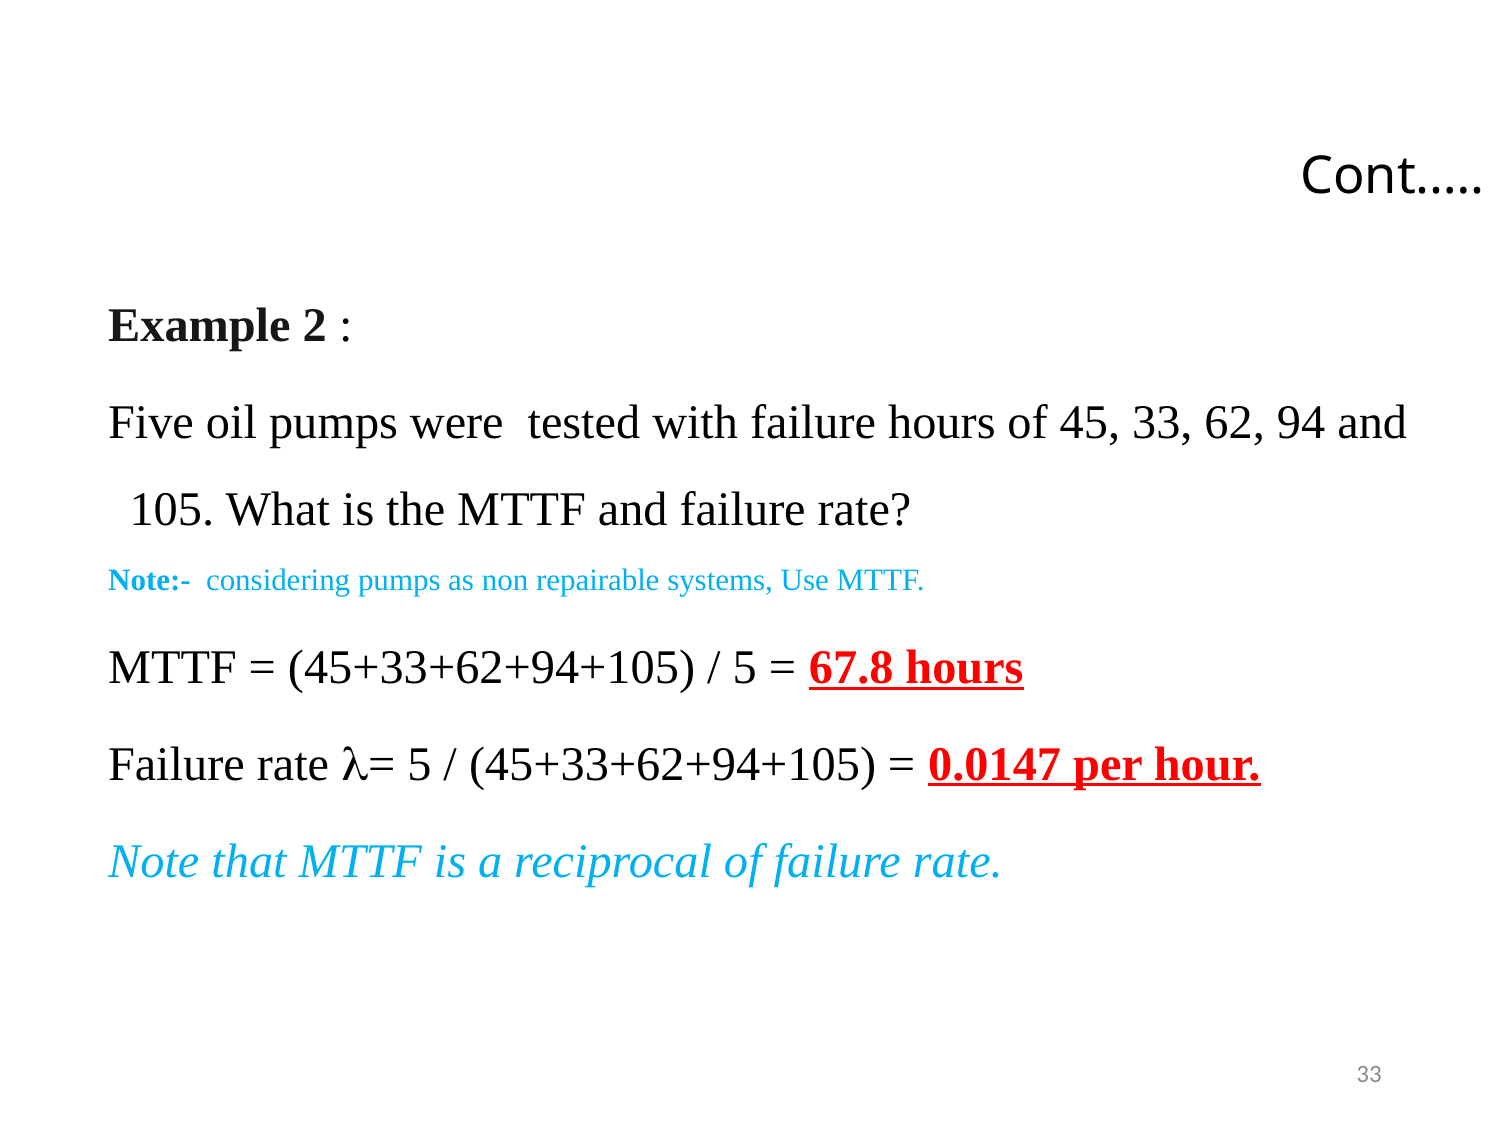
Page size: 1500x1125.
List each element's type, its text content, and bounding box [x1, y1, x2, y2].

list Example 2 : Five oil pumps were tested with failure hours of 45, 33, 62, 94 and 105. What is the MTTF and failure rate? Note:- considering pumps as non repairable systems, Use MTTF. MTTF = (45+33+62+94+105) / 5 = 67.8 hours Failure rate = 5 / (45+33+62+94+105) = 0.0147 per hour. Note that MTTF is a reciprocal of failure rate. [93, 257, 1465, 895]
title Cont.…. [206, 140, 1500, 213]
slide_number 33 [1059, 1042, 1397, 1103]
